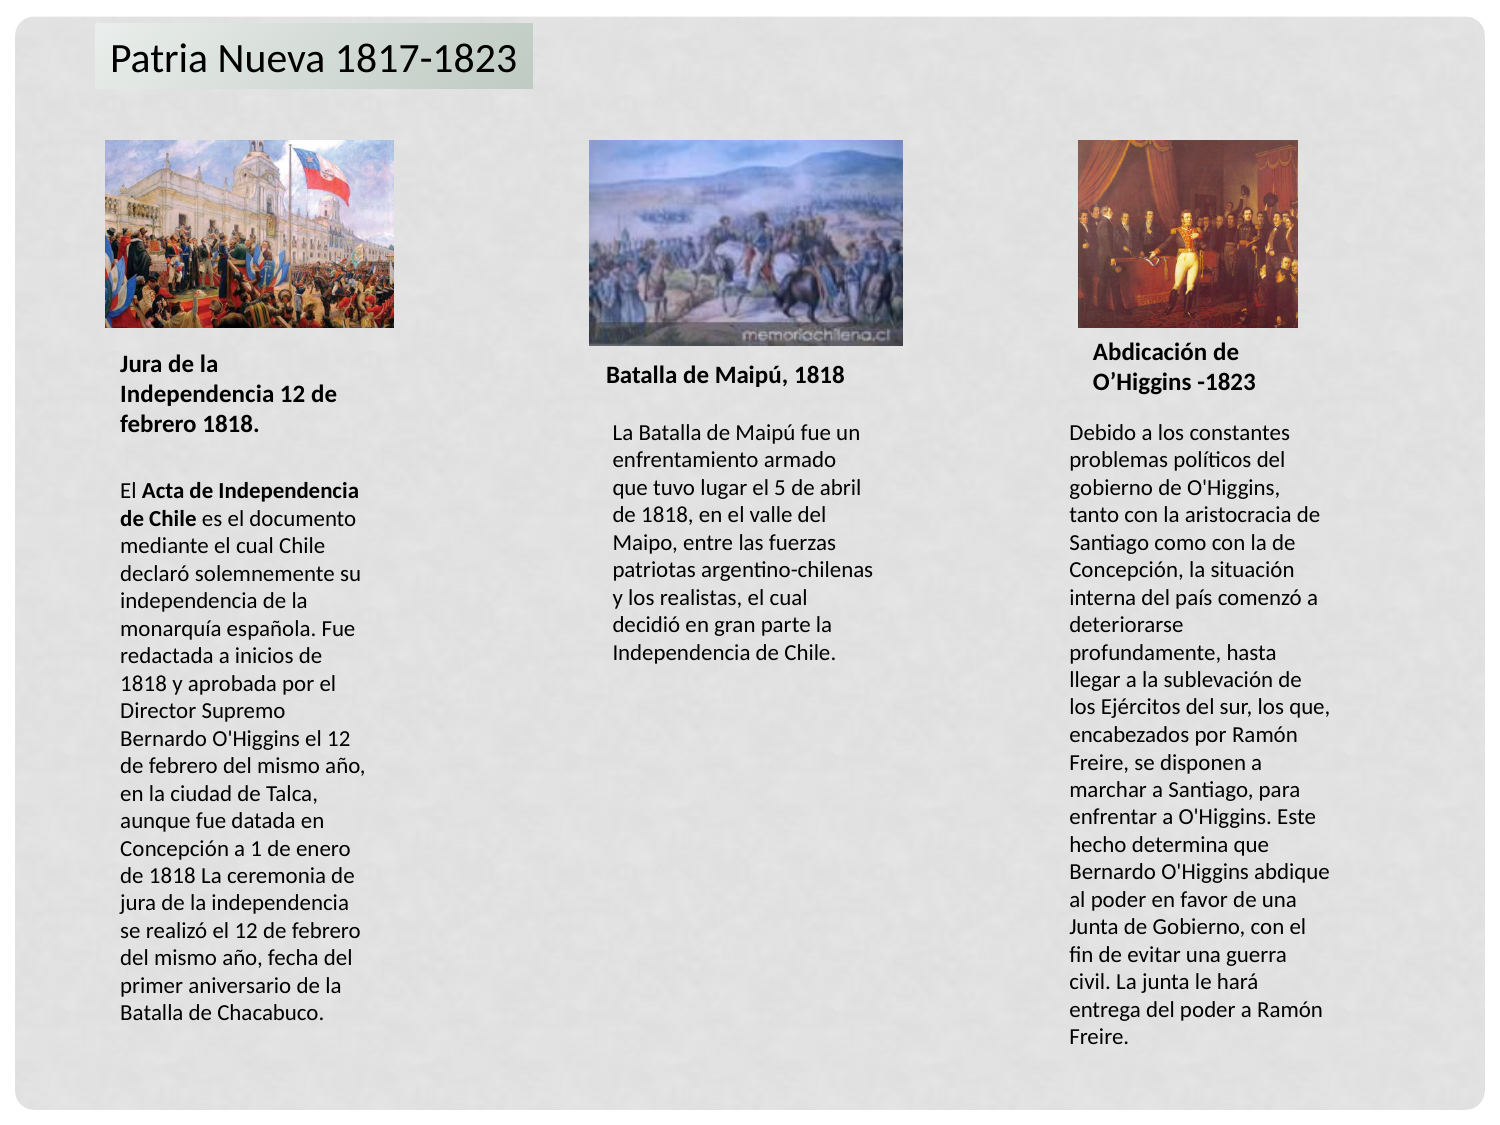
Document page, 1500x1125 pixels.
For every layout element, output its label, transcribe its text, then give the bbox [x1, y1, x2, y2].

text_box La Batalla de Maipú fue un enfrentamiento armado que tuvo lugar el 5 de abril de 1818, en el valle del Maipo, entre las fuerzas patriotas argentino-chilenas y los realistas, el cual decidió en gran parte la Independencia de Chile. [597, 410, 891, 672]
text_box El Acta de Independencia de Chile es el documento mediante el cual Chile declaró solemnemente su independencia de la monarquía española. Fue redactada a inicios de 1818 y aprobada por el Director Supremo Bernardo O'Higgins el 12 de febrero del mismo año, en la ciudad de Talca, aunque fue datada en Concepción a 1 de enero de 1818 La ceremonia de jura de la independencia se realizó el 12 de febrero del mismo año, fecha del primer aniversario de la Batalla de Chacabuco. [105, 468, 387, 1033]
text_box Batalla de Maipú, 1818 [591, 351, 861, 397]
text_box Abdicación de O’Higgins -1823 [1078, 328, 1301, 403]
text_box Patria Nueva 1817-1823 [95, 23, 533, 89]
picture [15, 16, 1485, 1110]
text_box Debido a los constantes problemas políticos del gobierno de O'Higgins, tanto con la aristocracia de Santiago como con la de Concepción, la situación interna del país comenzó a deteriorarse profundamente, hasta llegar a la sublevación de los Ejércitos del sur, los que, encabezados por Ramón Freire, se disponen a marchar a Santiago, para enfrentar a O'Higgins. Este hecho determina que Bernardo O'Higgins abdique al poder en favor de una Junta de Gobierno, con el fin de evitar una guerra civil. La junta le hará entrega del poder a Ramón Freire. [1054, 410, 1348, 1057]
text_box Jura de la Independencia 12 de febrero 1818. [105, 339, 387, 445]
